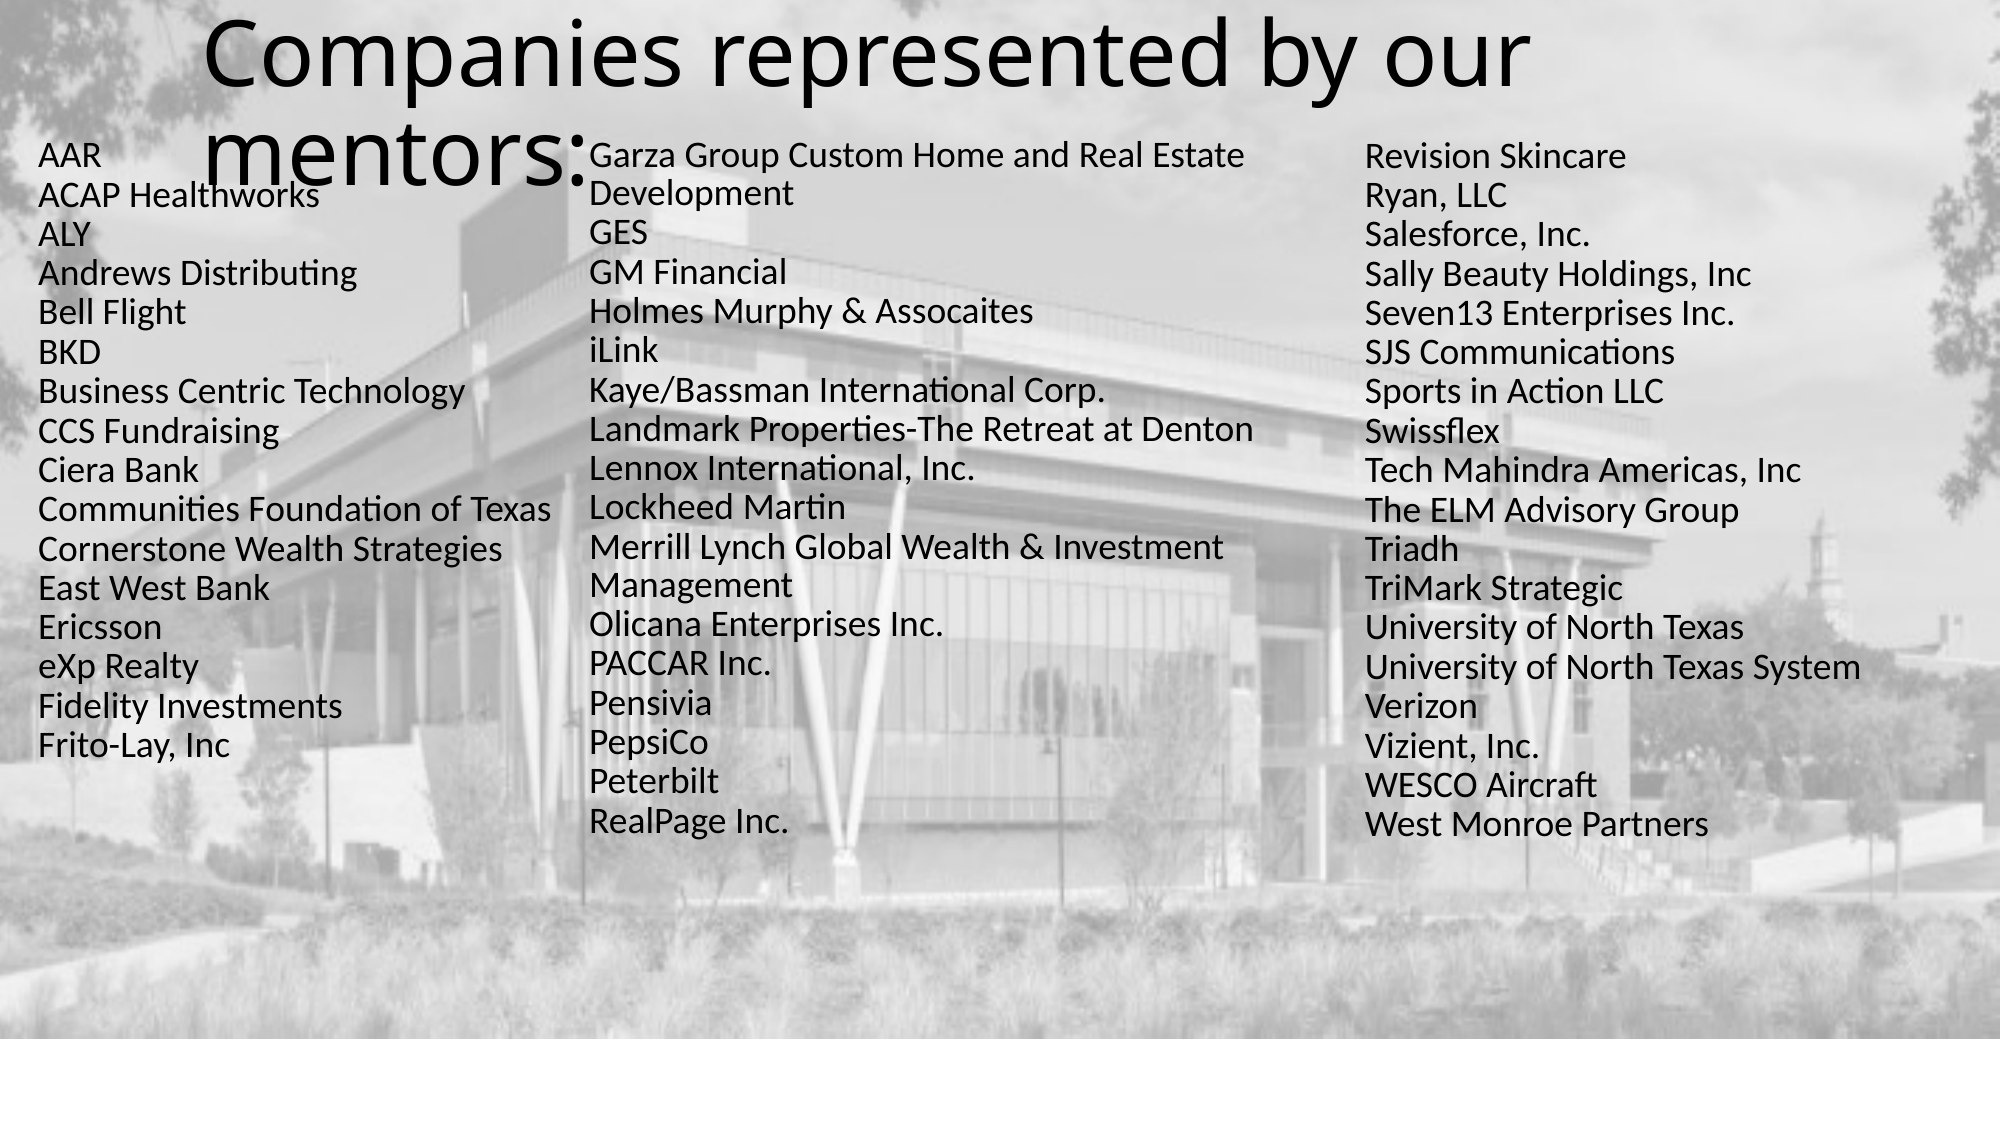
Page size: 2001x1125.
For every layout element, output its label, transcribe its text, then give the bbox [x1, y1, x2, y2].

table_cell Tech Mahindra Americas, Inc [1363, 453, 1963, 492]
table_cell ALY [36, 217, 588, 256]
table_cell Peterbilt [588, 764, 1314, 803]
table_cell Ericsson [36, 610, 588, 649]
table_cell Andrews Distributing [36, 256, 588, 295]
table_cell Business Centric Technology [36, 374, 588, 413]
table_cell Seven13 Enterprises Inc. [1363, 296, 1963, 335]
table_cell eXp Realty [36, 649, 588, 689]
table_cell GM Financial [588, 254, 1314, 294]
table_cell ACAP Healthworks [36, 177, 588, 217]
table_cell GES [588, 215, 1314, 254]
table_cell Cornerstone Wealth Strategies [36, 531, 588, 571]
table_cell Merrill Lynch Global Wealth & Investment Management [588, 530, 1314, 607]
table_cell Fidelity Investments [36, 689, 588, 728]
table_header AAR [36, 138, 588, 177]
table_cell Olicana Enterprises Inc. [588, 607, 1314, 646]
table_cell East West Bank [36, 571, 588, 610]
text_box Companies represented by our mentors: [186, 0, 1912, 87]
table_cell Frito-Lay, Inc [36, 728, 588, 767]
table_cell Vizient, Inc. [1363, 728, 1963, 768]
table_cell Ciera Bank [36, 453, 588, 492]
table_cell Lockheed Martin [588, 490, 1314, 530]
table_cell TriMark Strategic [1363, 571, 1963, 610]
table_cell iLink [588, 333, 1314, 372]
table_cell BKD [36, 335, 588, 374]
table_cell RealPage Inc. [588, 803, 1314, 843]
table_cell Sally Beauty Holdings, Inc [1363, 256, 1963, 296]
table_cell PepsiCo [588, 725, 1314, 764]
table_cell Communities Foundation of Texas [36, 492, 588, 531]
table_cell Sports in Action LLC [1363, 374, 1963, 414]
table_cell Kaye/Bassman International Corp. [588, 372, 1314, 412]
table_cell University of North Texas System [1363, 650, 1963, 689]
table_cell Bell Flight [36, 295, 588, 335]
table_cell Salesforce, Inc. [1363, 217, 1963, 256]
table_cell Landmark Properties-The Retreat at Denton [588, 412, 1314, 451]
table_cell West Monroe Partners [1363, 807, 1963, 846]
table_cell PACCAR Inc. [588, 646, 1314, 685]
table_cell The ELM Advisory Group [1363, 492, 1963, 532]
table_cell Holmes Murphy & Assocaites [588, 294, 1314, 333]
table_cell Ryan, LLC [1363, 178, 1963, 217]
table_cell Triadh [1363, 532, 1963, 571]
table_cell CCS Fundraising [36, 413, 588, 453]
table_cell Swissflex [1363, 414, 1963, 453]
table_header Revision Skincare [1363, 138, 1963, 178]
table_cell WESCO Aircraft [1363, 768, 1963, 807]
table_header Garza Group Custom Home and Real Estate Development [588, 138, 1314, 215]
table_cell Verizon [1363, 689, 1963, 728]
table_cell University of North Texas [1363, 610, 1963, 650]
table_cell SJS Communications [1363, 335, 1963, 374]
table_cell Pensivia [588, 685, 1314, 725]
table_cell Lennox International, Inc. [588, 451, 1314, 490]
